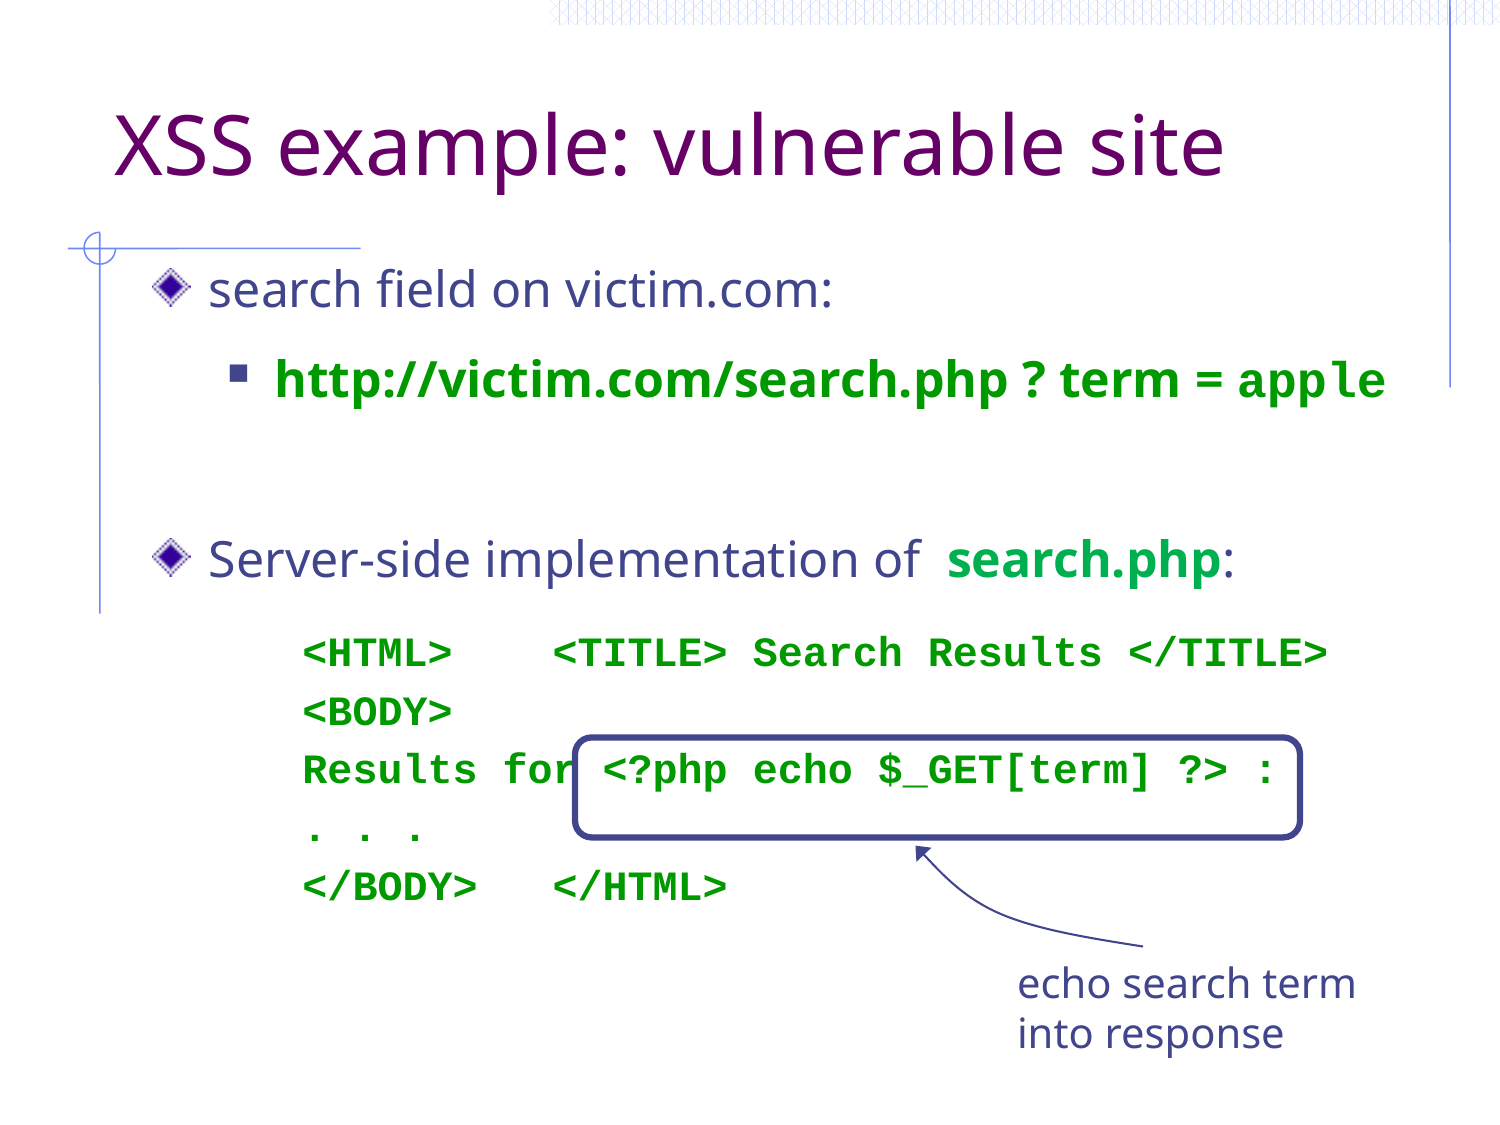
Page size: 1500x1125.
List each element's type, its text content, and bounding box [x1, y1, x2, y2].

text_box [574, 737, 1376, 1066]
title XSS example: vulnerable site [99, 49, 1376, 201]
picture [152, 268, 191, 307]
list search field on victim.com: http://victim.com/search.php ? term = apple Server-side implementation of search.php: <HTML> <TITLE> Search Results </TITLE> <BODY> Results for <?php echo $_GET[term] ?> : . . . </BODY> </HTML> [137, 249, 1500, 1113]
picture [152, 538, 191, 577]
